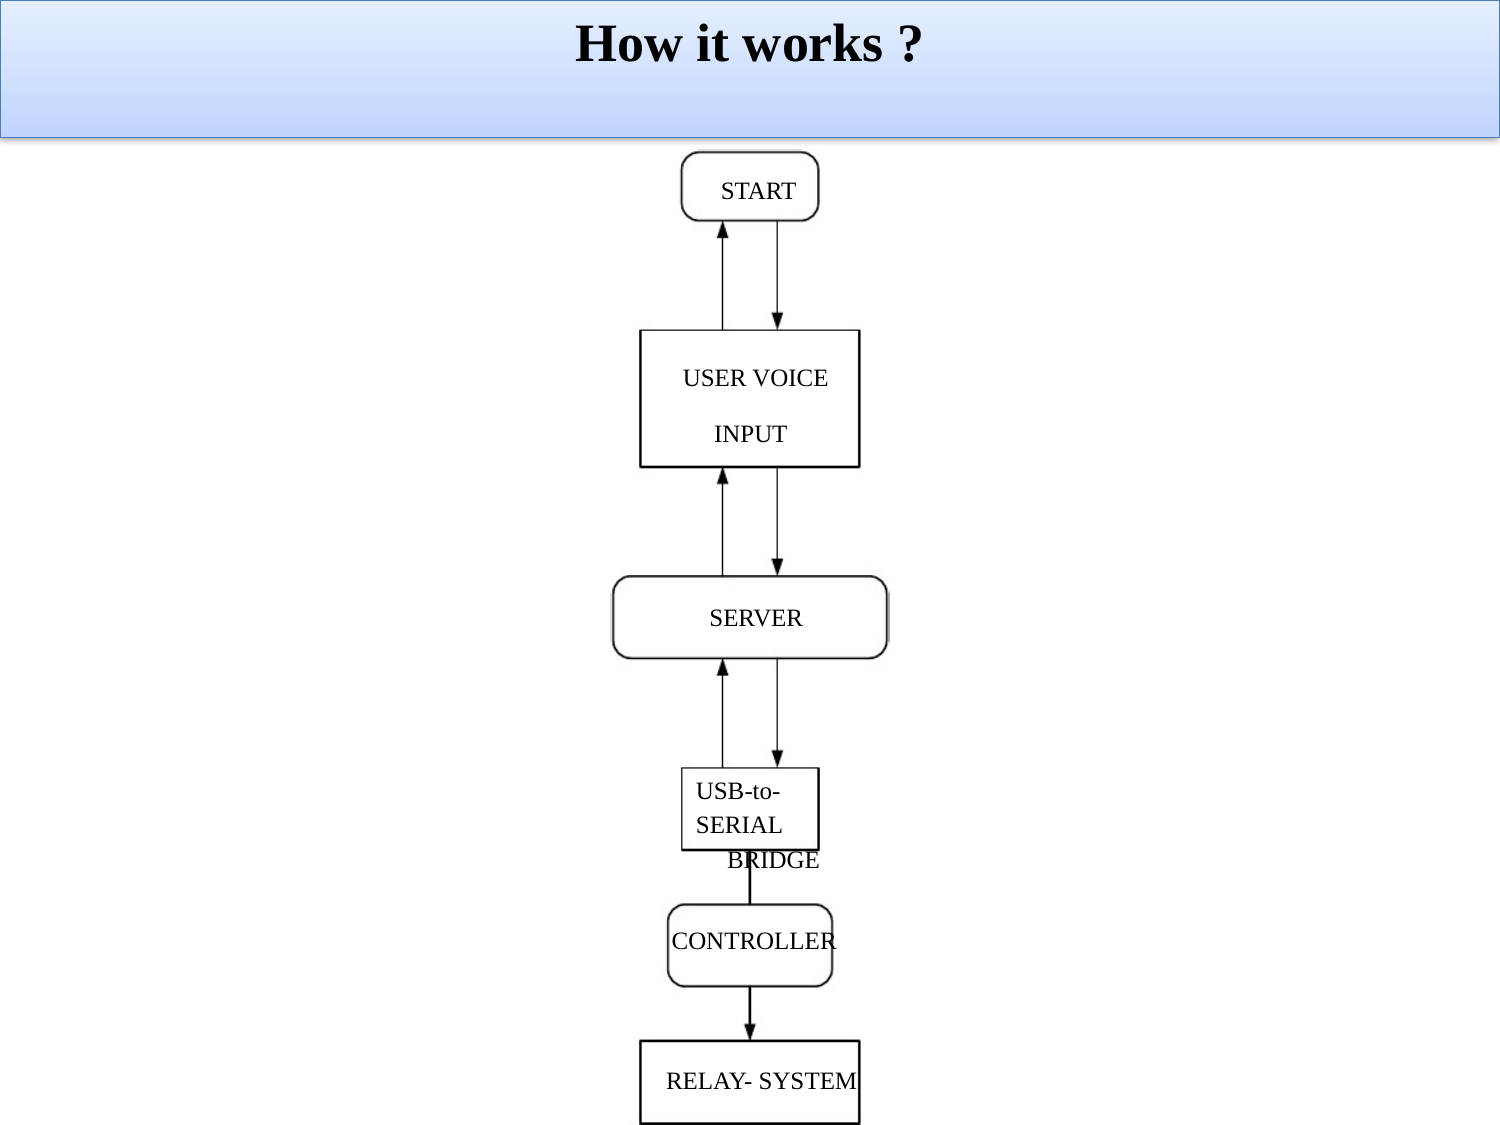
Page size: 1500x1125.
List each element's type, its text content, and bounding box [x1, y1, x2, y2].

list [609, 149, 890, 1125]
title How it works ? [0, 0, 1500, 138]
